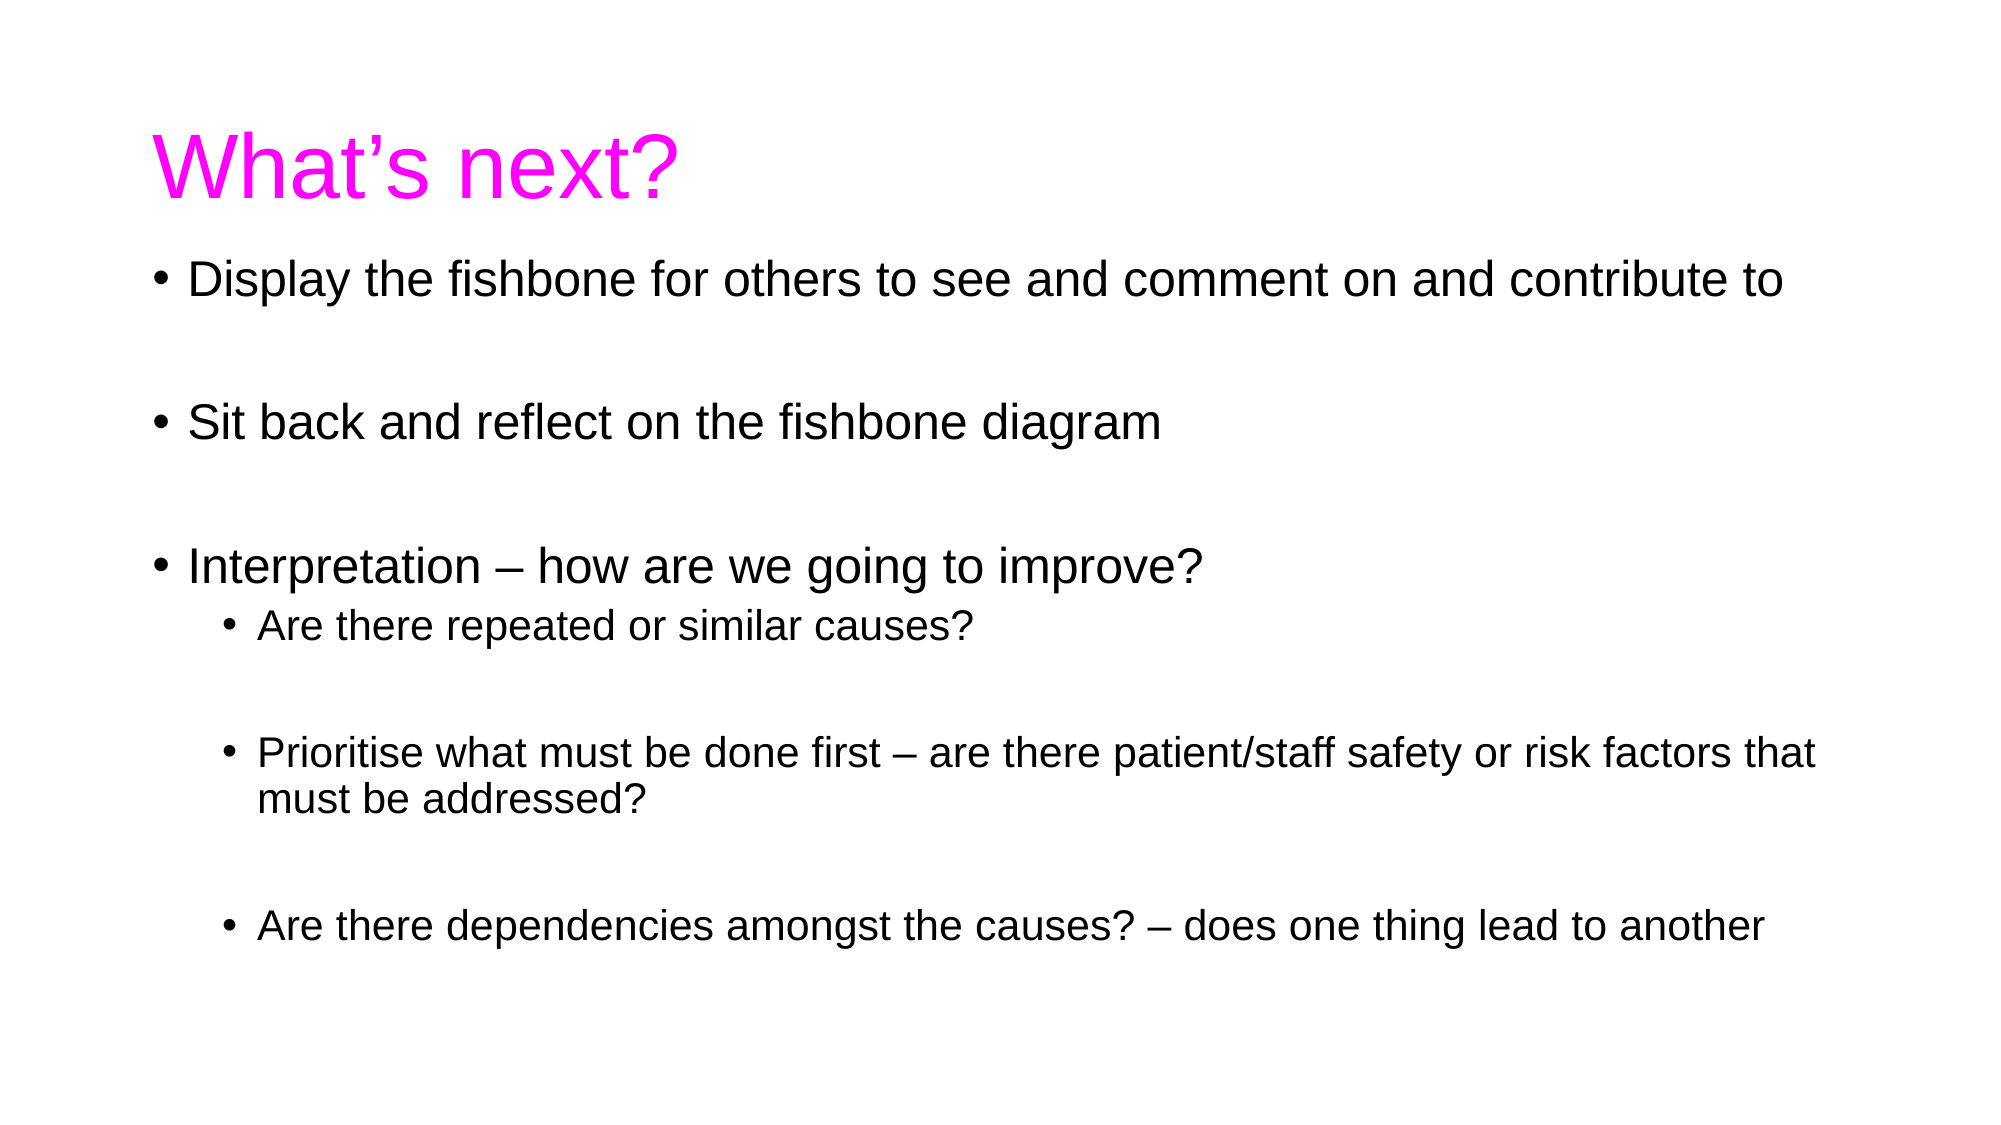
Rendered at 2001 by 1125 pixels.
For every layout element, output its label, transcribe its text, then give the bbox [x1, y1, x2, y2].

list Display the fishbone for others to see and comment on and contribute to Sit back and reflect on the fishbone diagram Interpretation – how are we going to improve? Are there repeated or similar causes? Prioritise what must be done first – are there patient/staff safety or risk factors that must be addressed? Are there dependencies amongst the causes? – does one thing lead to another [137, 245, 1863, 960]
title What’s next? [137, 59, 1863, 245]
